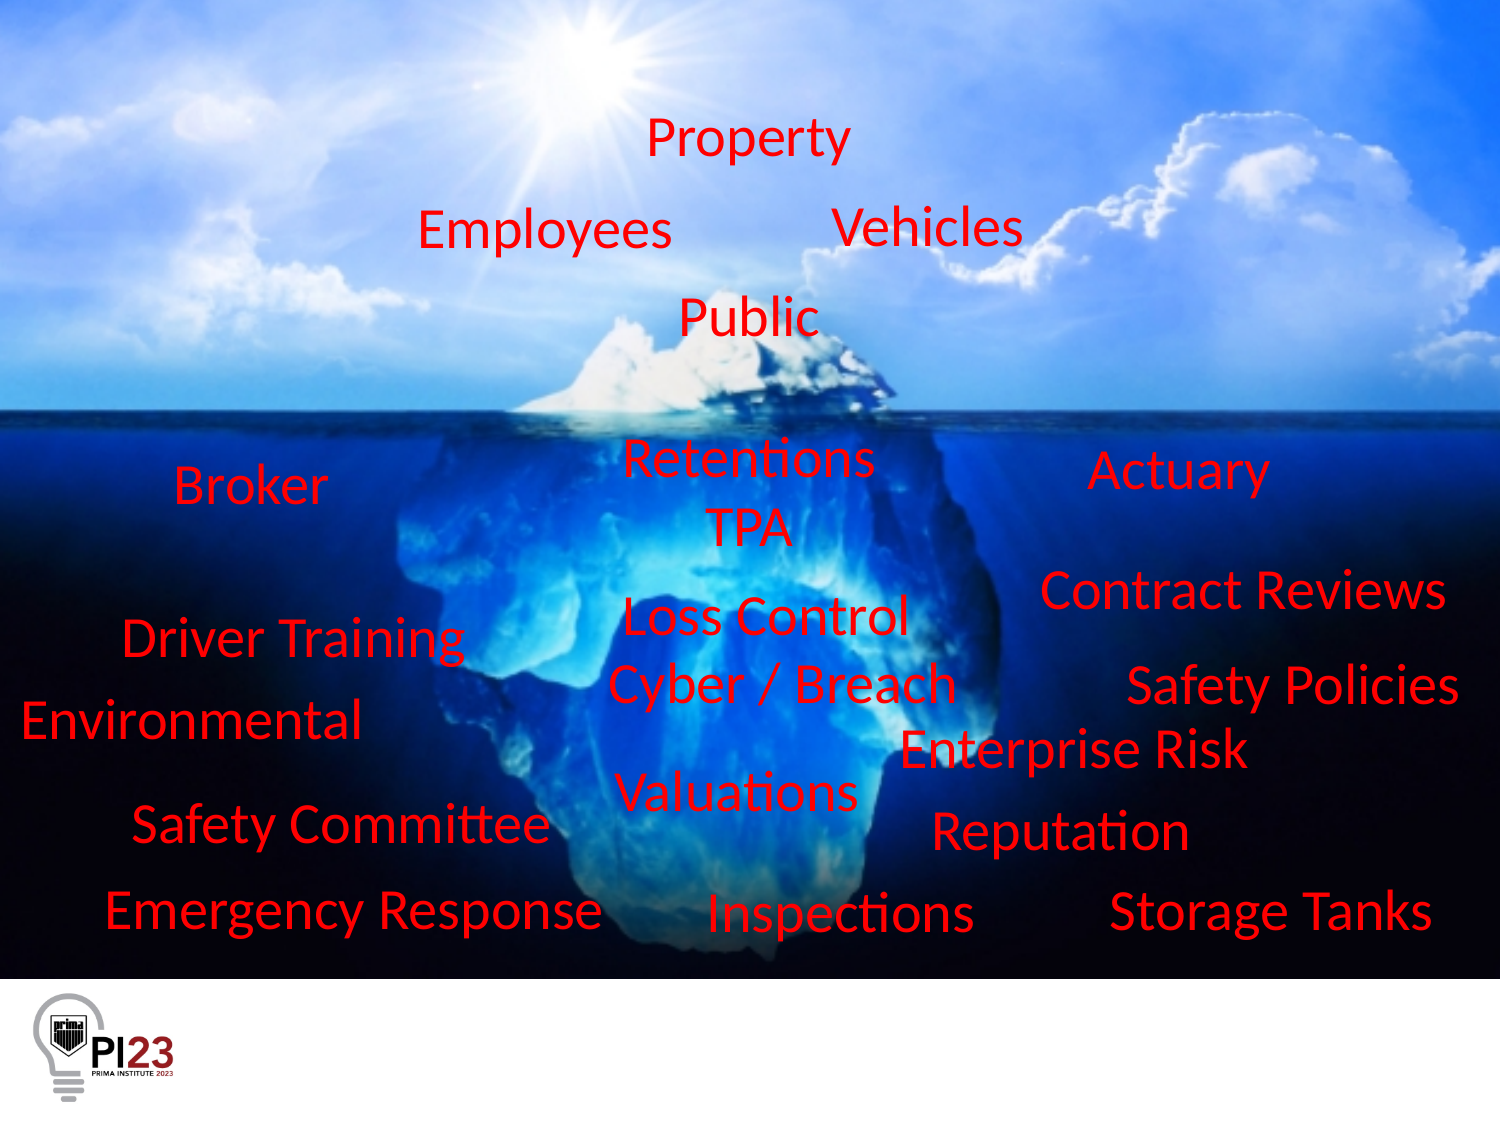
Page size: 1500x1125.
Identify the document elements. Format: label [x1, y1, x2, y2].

picture [28, 990, 178, 1108]
picture [0, 0, 1500, 979]
